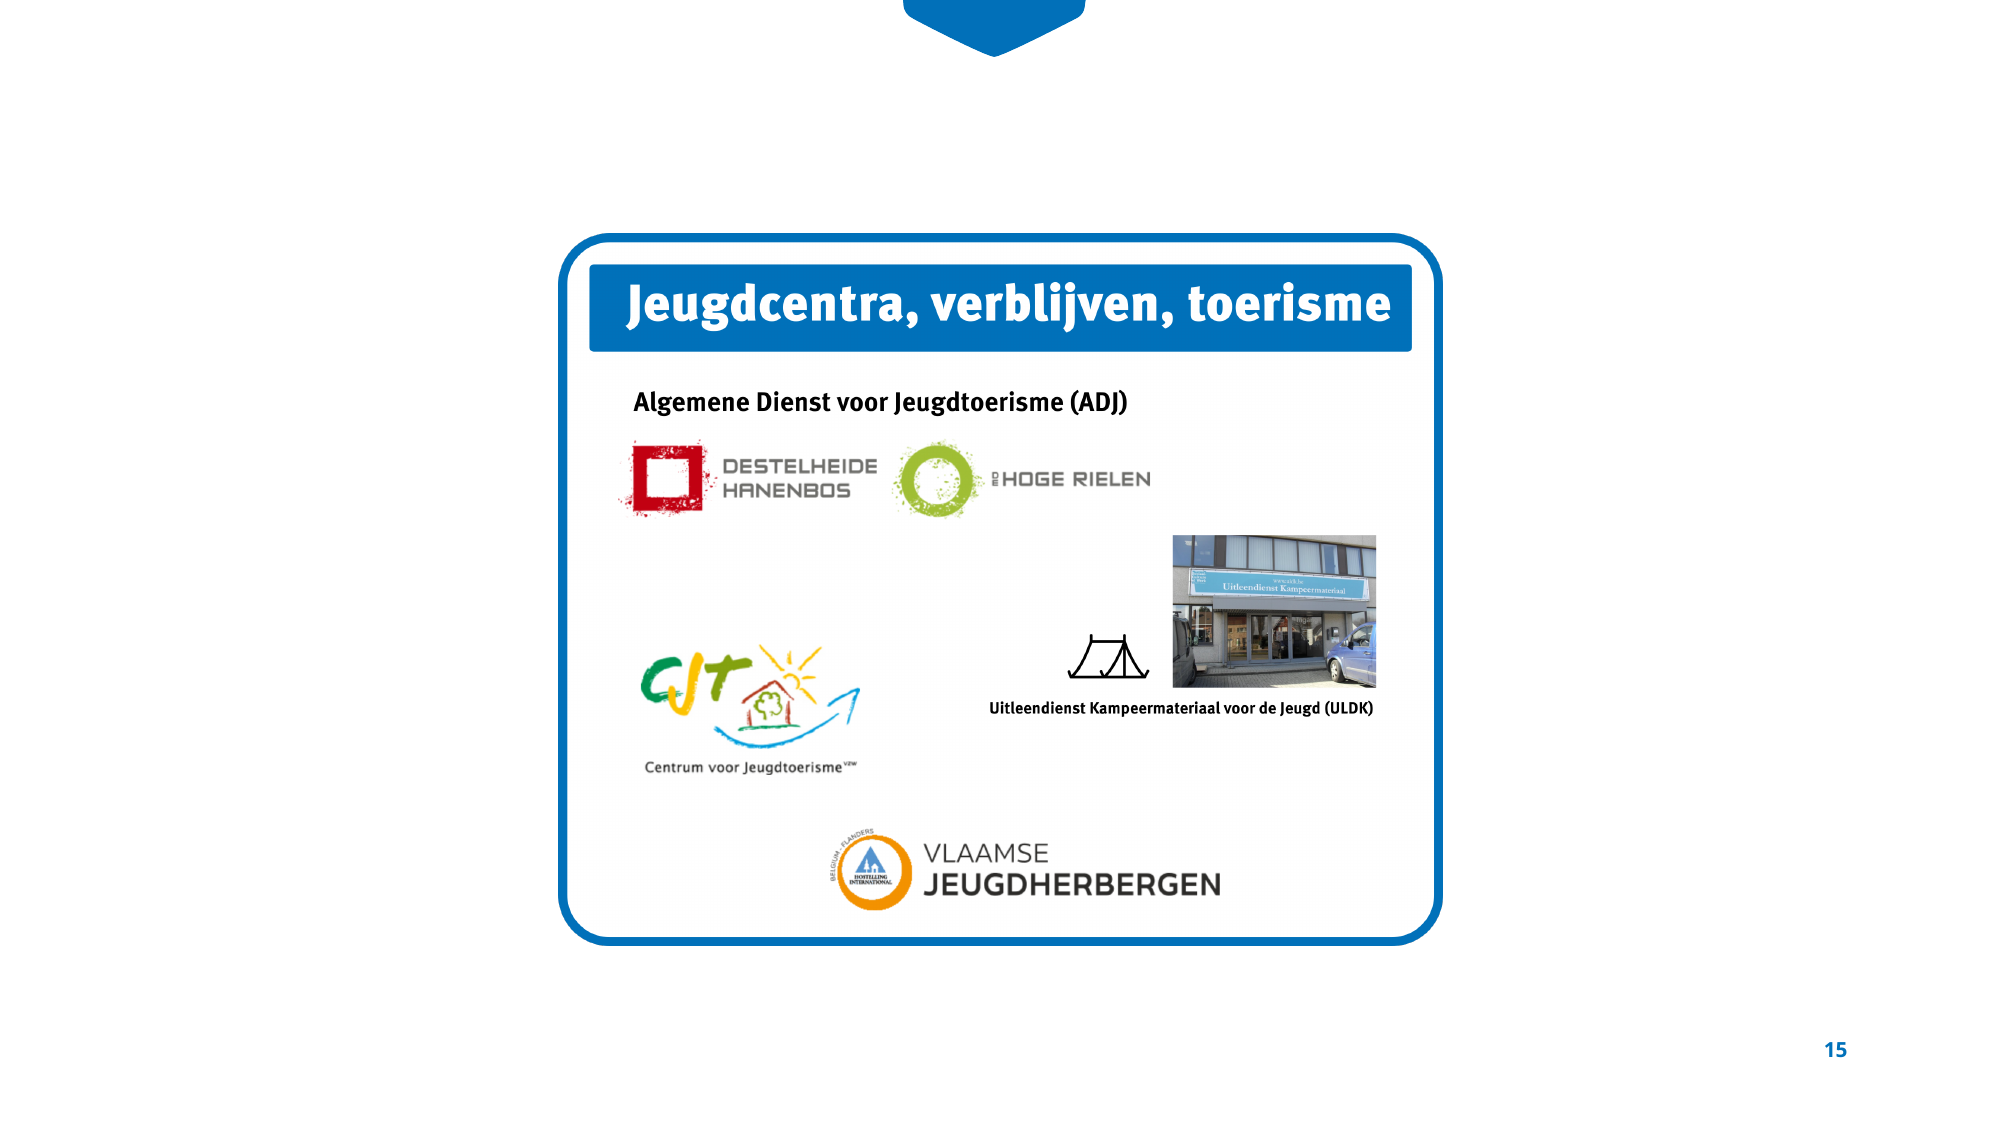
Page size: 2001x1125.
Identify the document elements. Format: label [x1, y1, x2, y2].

picture [899, 0, 1093, 69]
picture [557, 233, 1443, 946]
